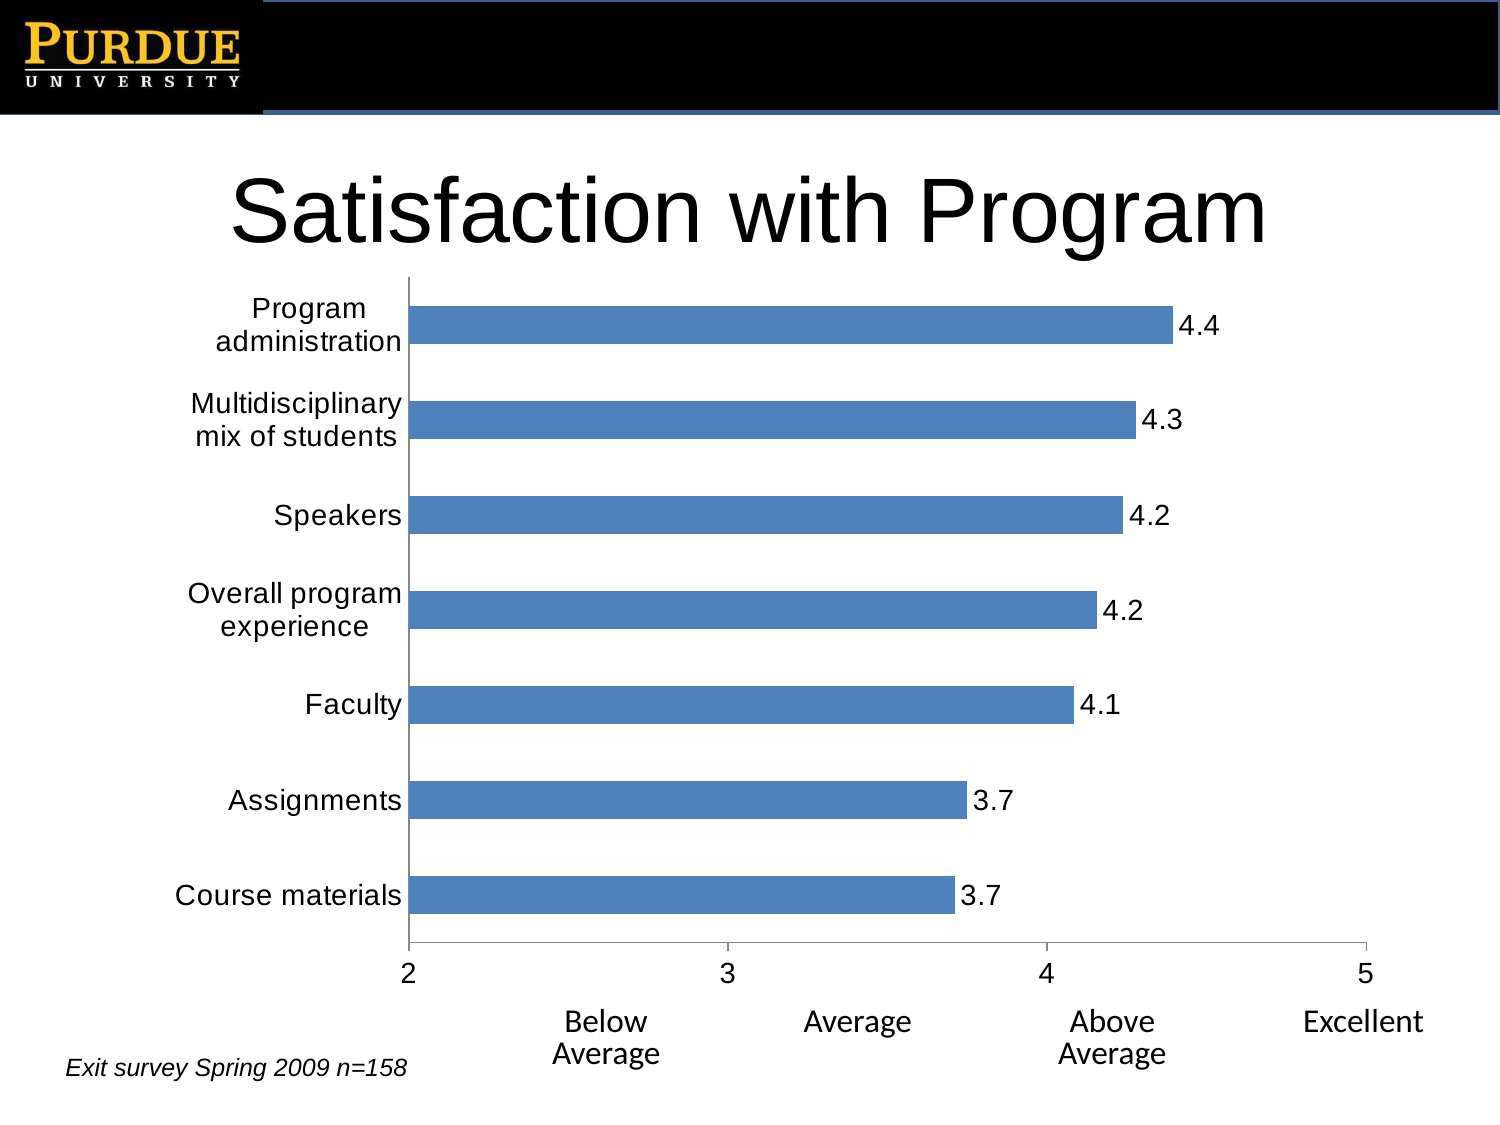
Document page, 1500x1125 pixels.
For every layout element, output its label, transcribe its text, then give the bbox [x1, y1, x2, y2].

text_box Excellent [1288, 999, 1439, 1047]
title Satisfaction with Program [75, 137, 1425, 275]
picture [0, 0, 263, 114]
chart [149, 262, 1401, 1006]
text_box Above Average [1037, 1014, 1188, 1079]
text_box Below Average [524, 1014, 688, 1079]
text_box Exit survey Spring 2009 n=158 [50, 1050, 423, 1089]
text_box Average [788, 1014, 927, 1047]
